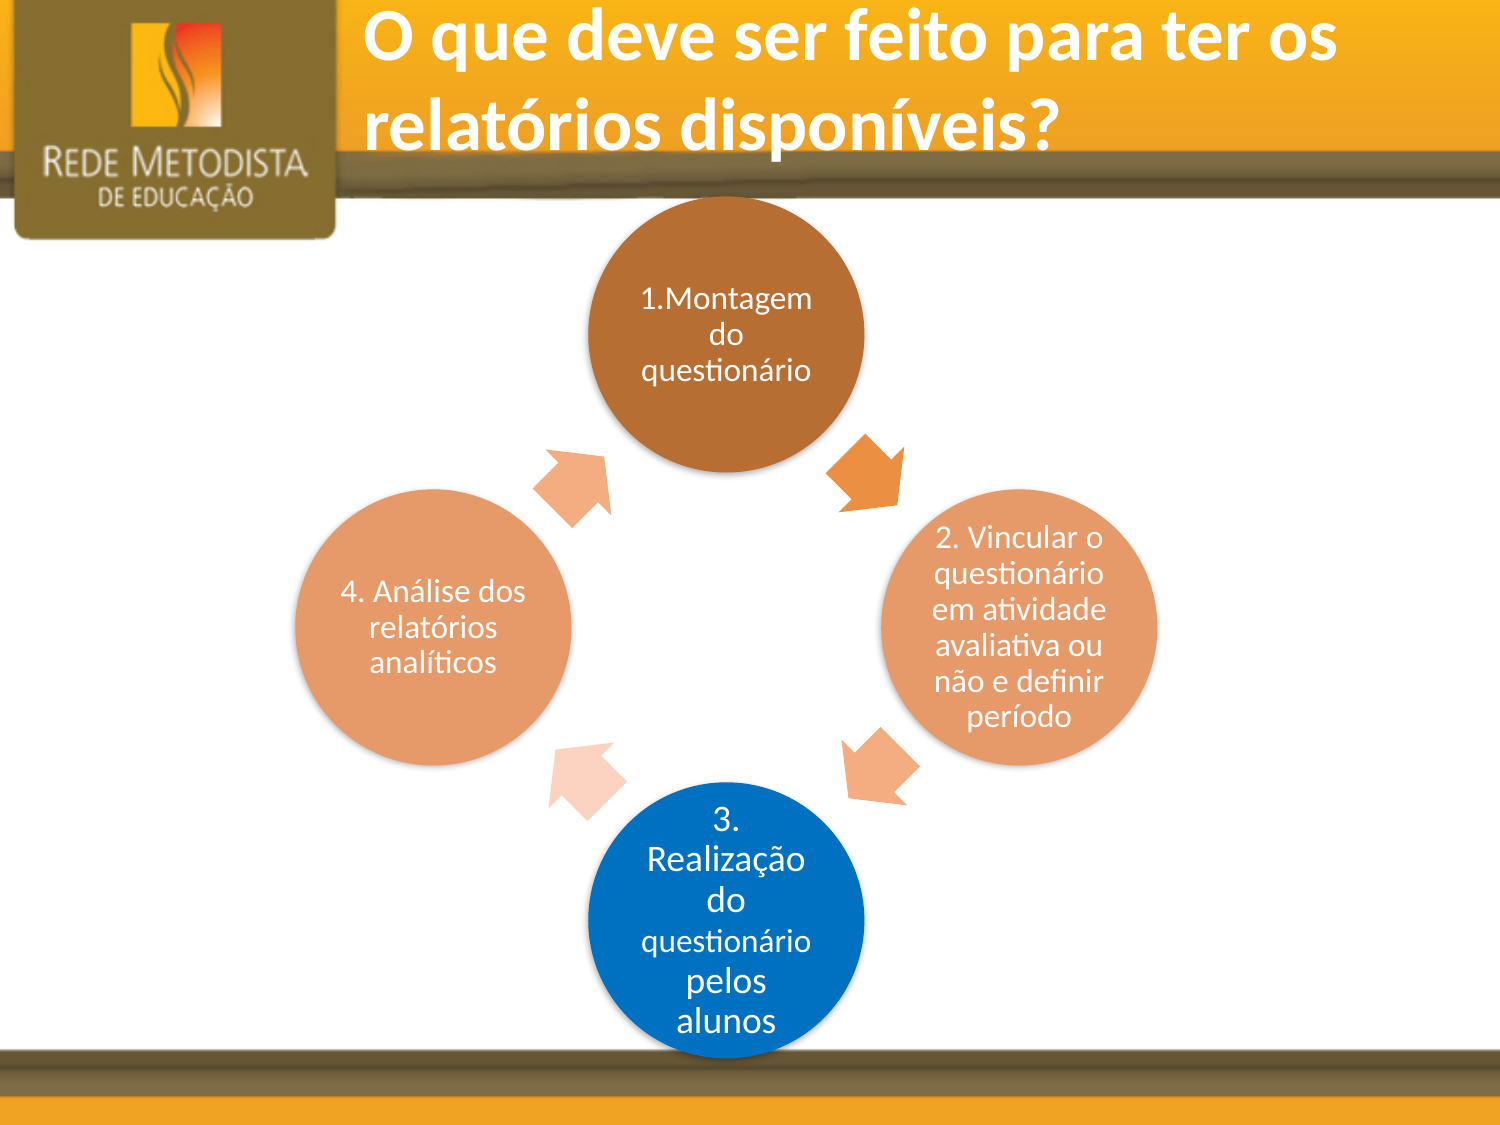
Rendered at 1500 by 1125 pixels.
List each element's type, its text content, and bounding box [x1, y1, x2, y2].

picture [0, 0, 1500, 246]
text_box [17, 195, 1436, 1059]
title O que deve ser feito para ter os relatórios disponíveis? [348, 0, 1500, 157]
picture [0, 1046, 1500, 1125]
